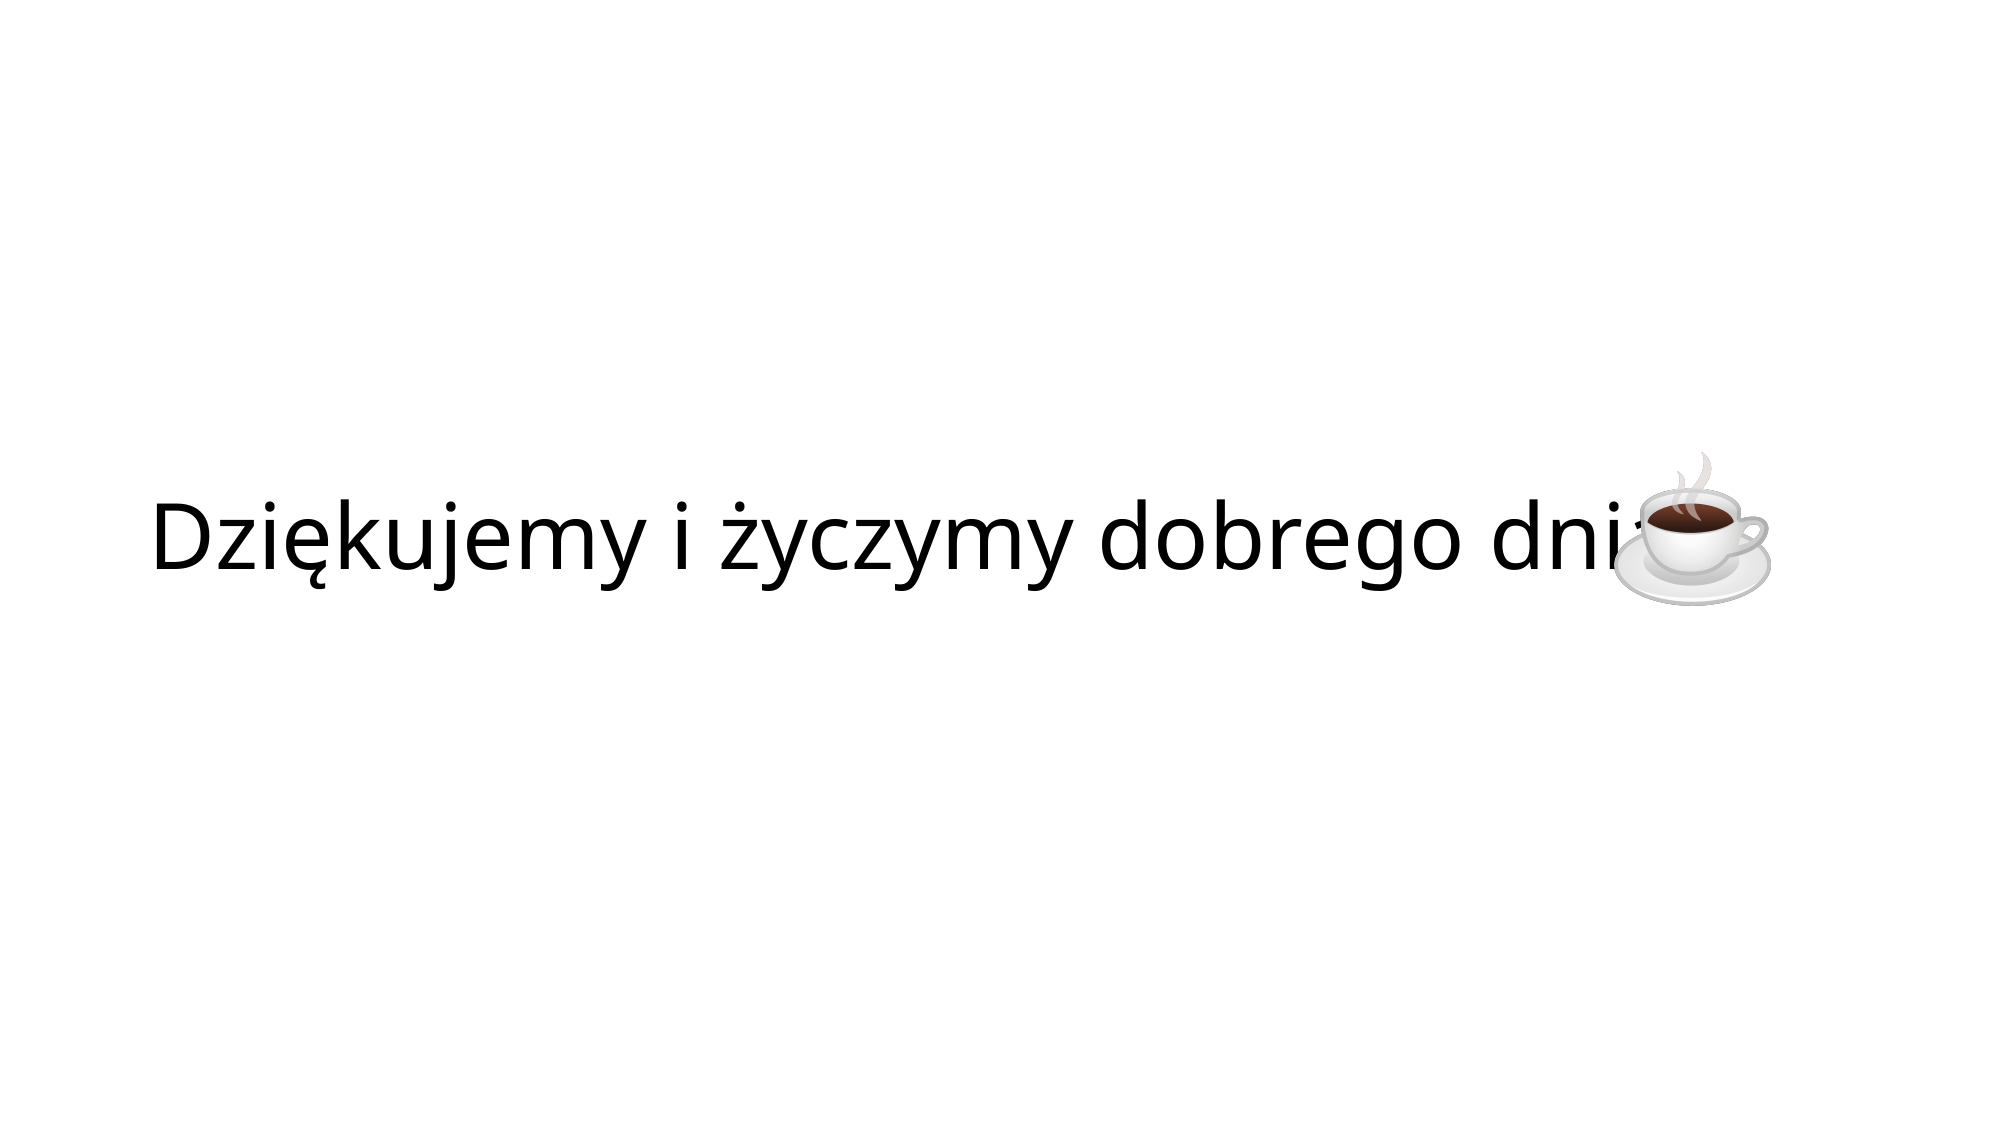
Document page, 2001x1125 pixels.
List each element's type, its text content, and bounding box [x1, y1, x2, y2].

picture [1608, 443, 1777, 612]
title Dziękujemy i życzymy dobrego dnia [0, 430, 1852, 649]
